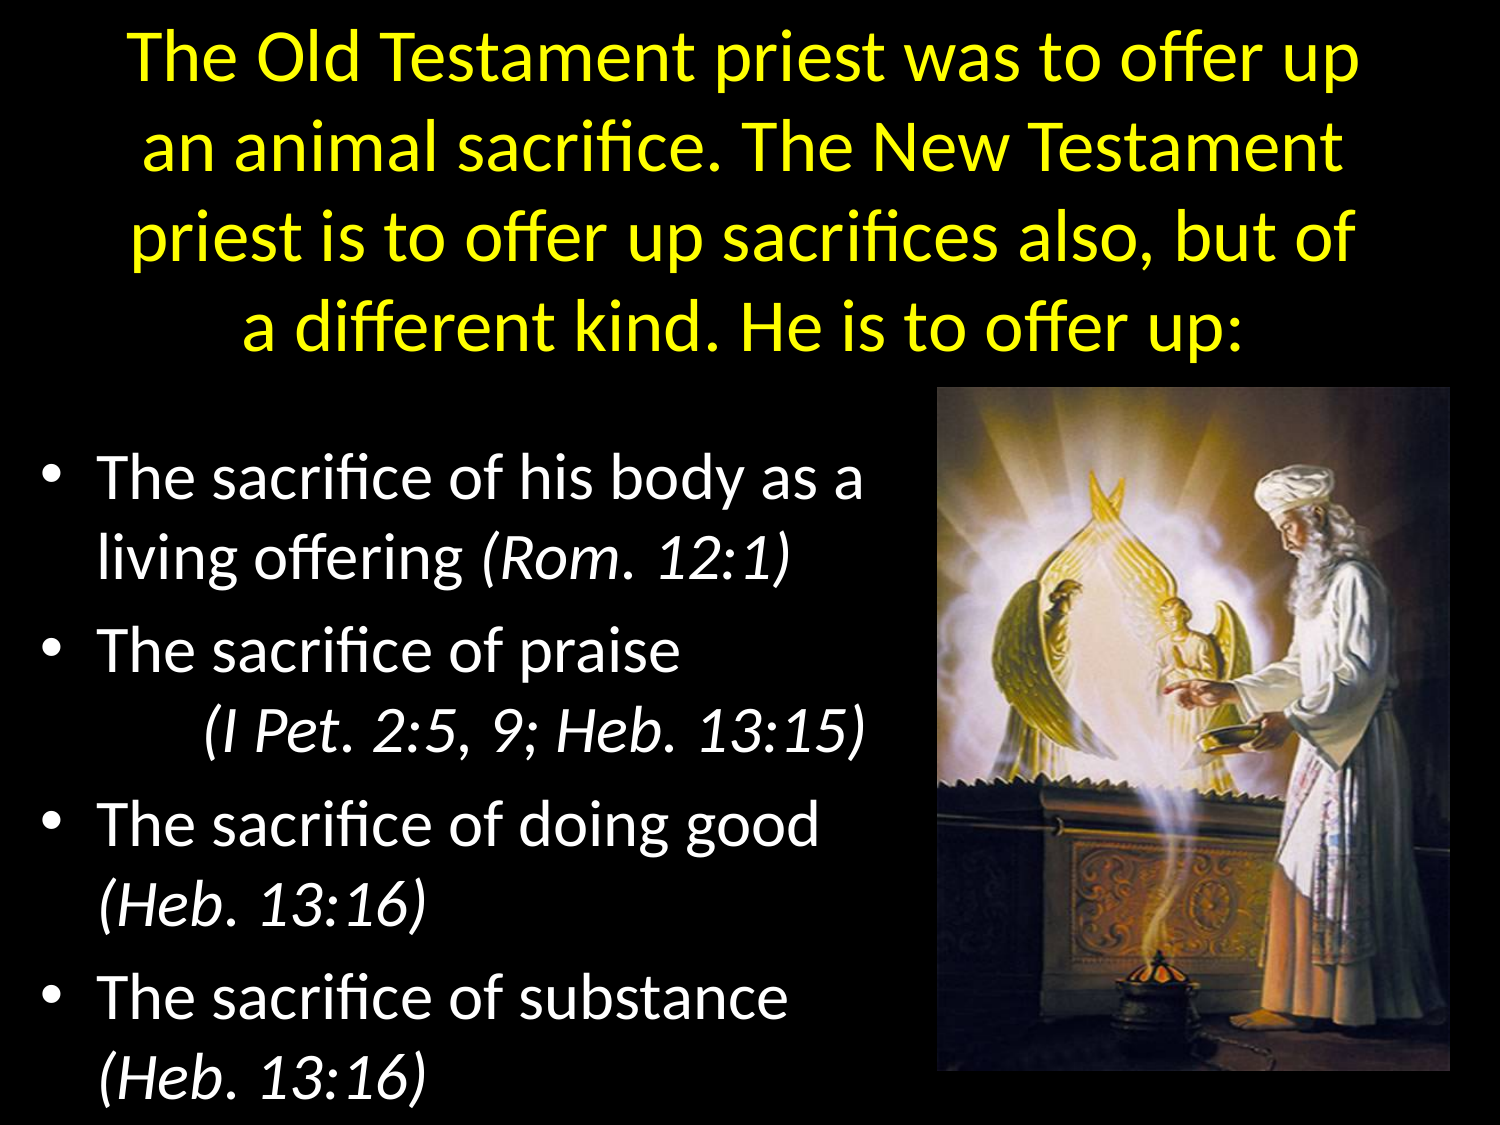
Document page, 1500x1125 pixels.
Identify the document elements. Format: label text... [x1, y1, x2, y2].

picture [937, 387, 1451, 1072]
list The sacrifice of his body as a living offering (Rom. 12:1) The sacrifice of praise (I Pet. 2:5, 9; Heb. 13:15) The sacrifice of doing good (Heb. 13:16) The sacrifice of substance (Heb. 13:16) [24, 425, 900, 1125]
title The Old Testament priest was to offer up an animal sacrifice. The New Testament priest is to offer up sacrifices also, but of a different kind. He is to offer up: [99, 75, 1388, 388]
